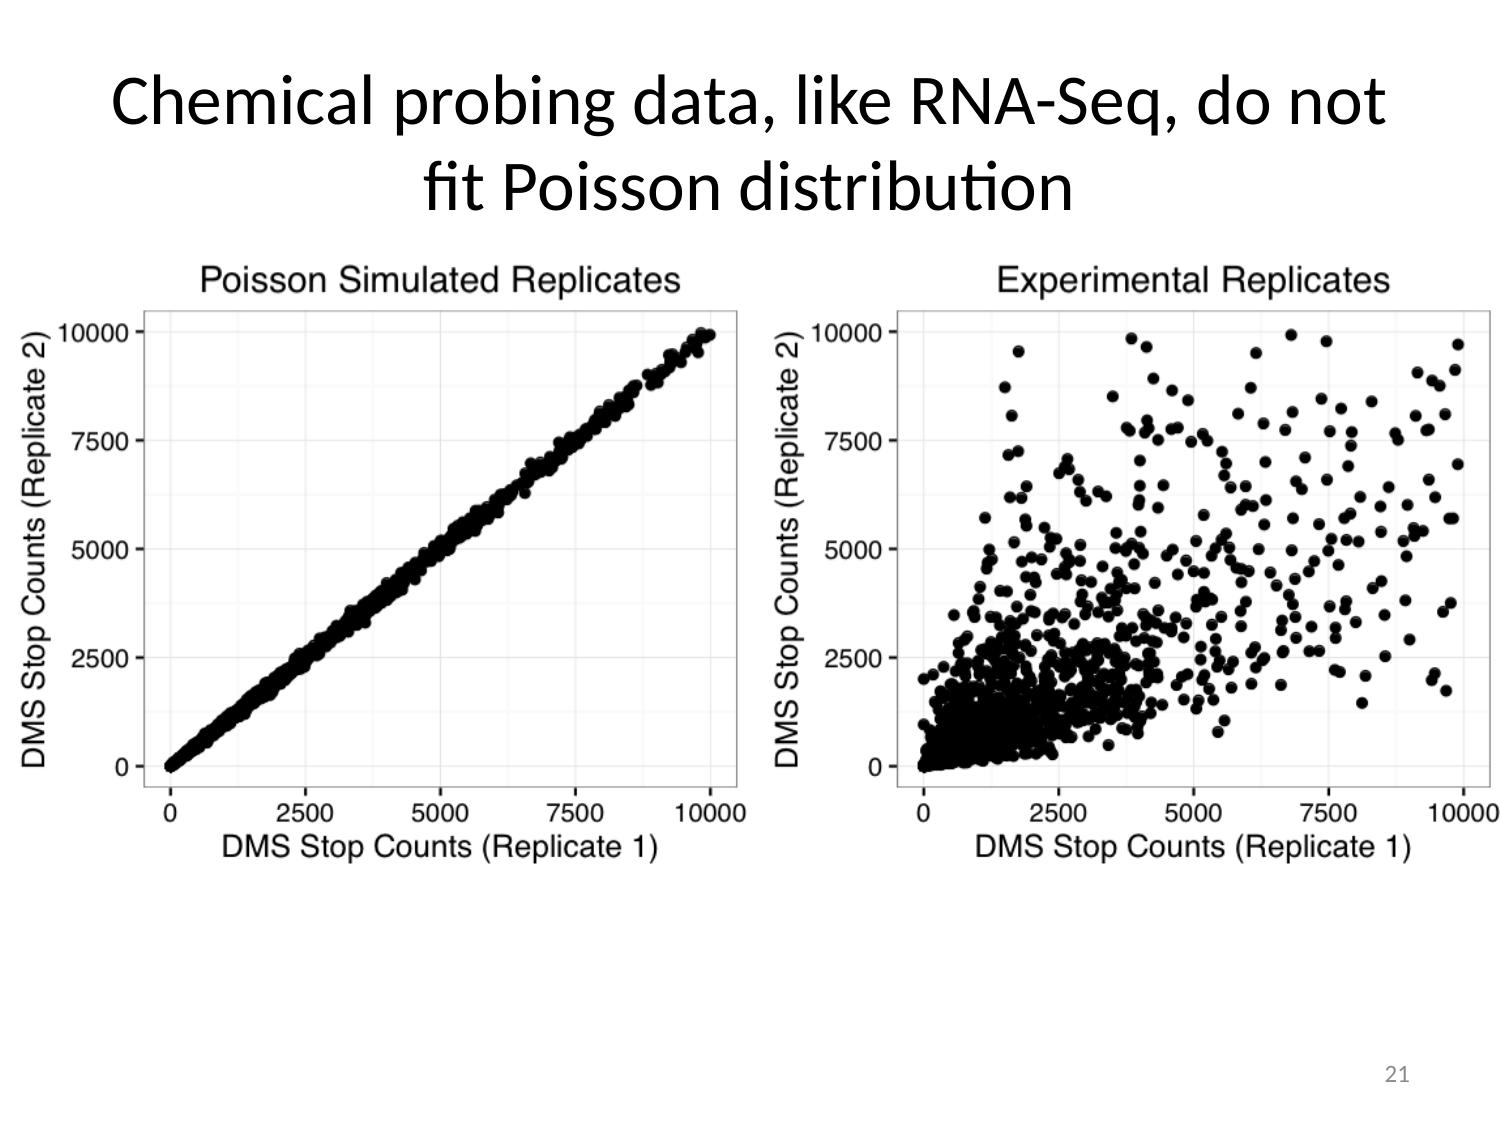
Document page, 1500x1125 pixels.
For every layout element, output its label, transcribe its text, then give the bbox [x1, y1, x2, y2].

title Chemical probing data, like RNA-Seq, do not fit Poisson distribution [75, 45, 1425, 233]
slide_number 21 [1074, 1042, 1425, 1103]
picture [0, 245, 1500, 878]
